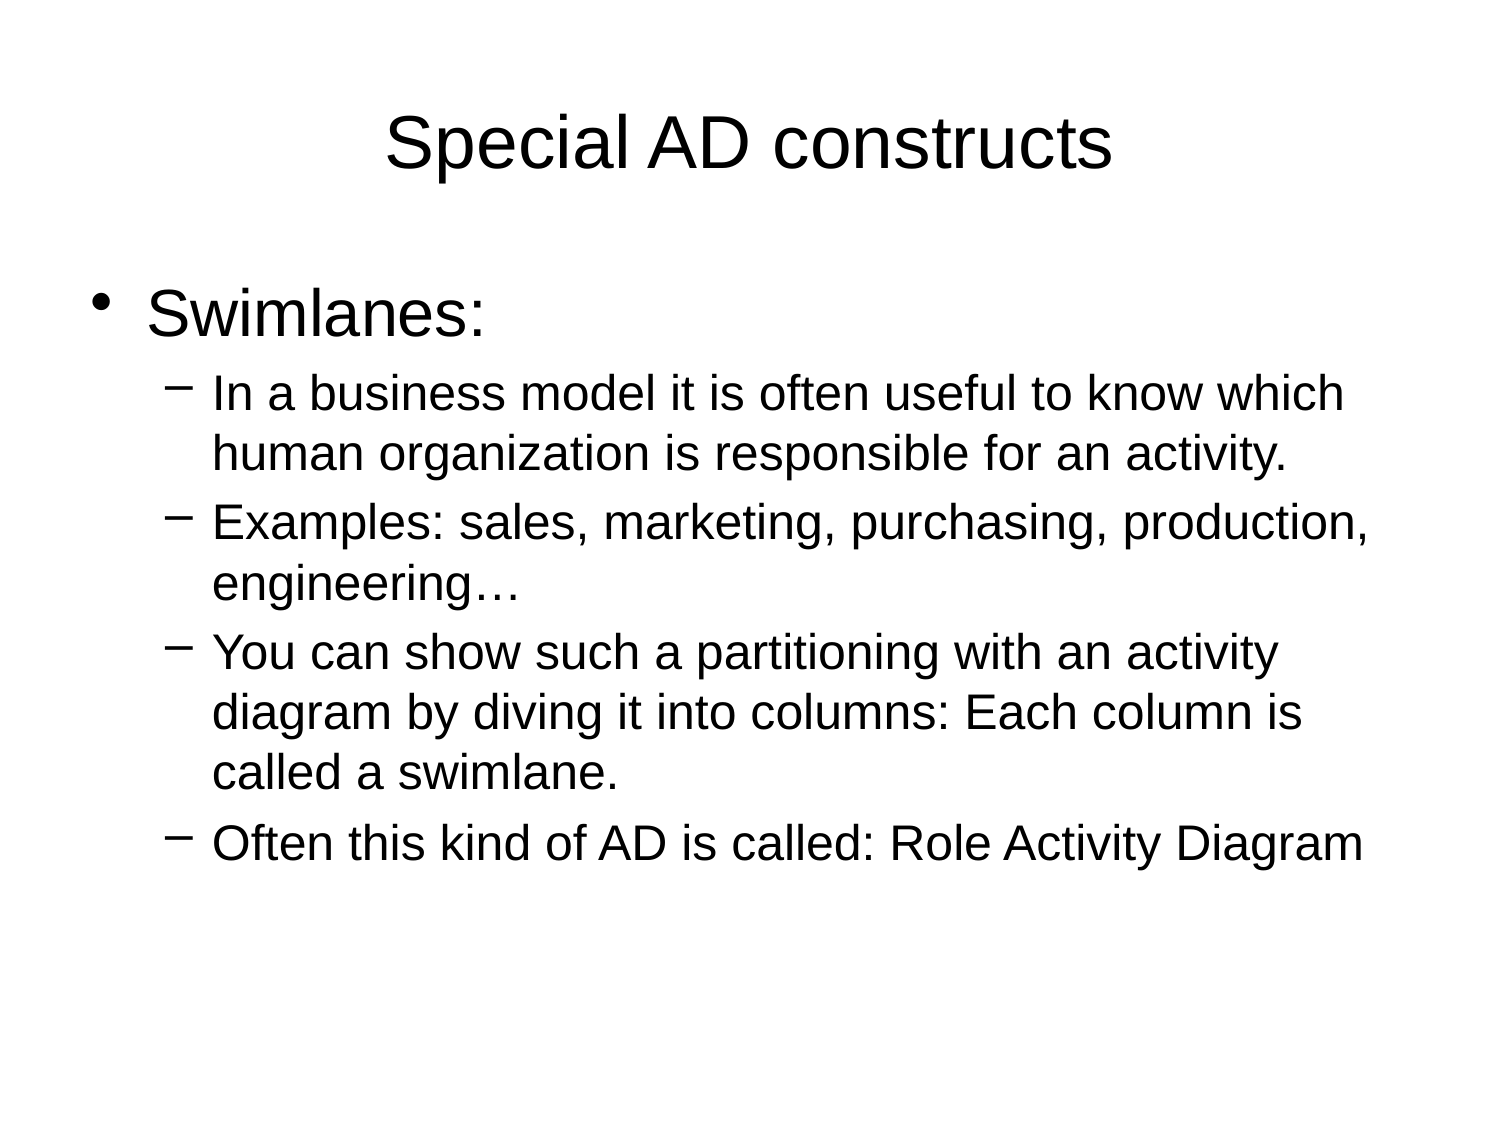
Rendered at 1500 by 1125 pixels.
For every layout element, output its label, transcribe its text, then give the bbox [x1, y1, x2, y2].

title Special AD constructs [74, 44, 1426, 233]
list Swimlanes: In a business model it is often useful to know which human organization is responsible for an activity. Examples: sales, marketing, purchasing, production, engineering… You can show such a partitioning with an activity diagram by diving it into columns: Each column is called a swimlane. Often this kind of AD is called: Role Activity Diagram [74, 262, 1426, 1006]
